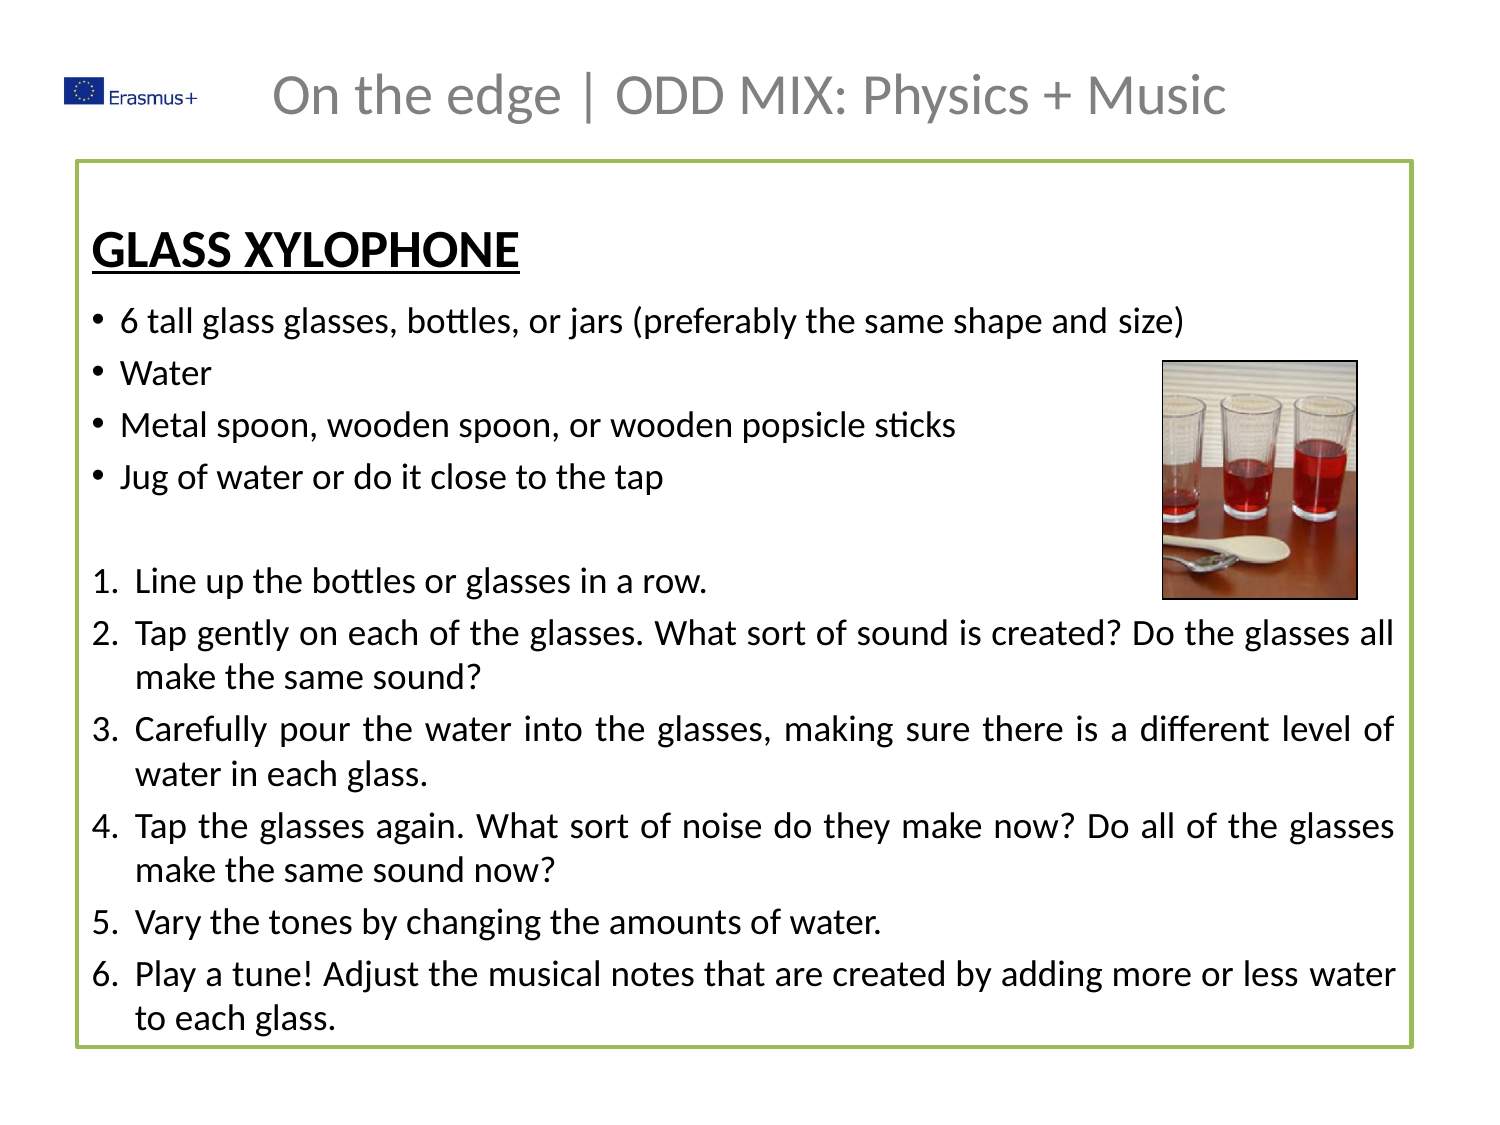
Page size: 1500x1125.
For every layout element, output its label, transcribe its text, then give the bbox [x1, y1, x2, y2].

list GLASS XYLOPHONE 6 tall glass glasses, bottles, or jars (preferably the same shape and size) Water Metal spoon, wooden spoon, or wooden popsicle sticks Jug of water or do it close to the tap Line up the bottles or glasses in a row. Tap gently on each of the glasses. What sort of sound is created? Do the glasses all make the same sound? Carefully pour the water into the glasses, making sure there is a different level of water in each glass. Tap the glasses again. What sort of noise do they make now? Do all of the glasses make the same sound now? Vary the tones by changing the amounts of water. Play a tune! Adjust the musical notes that are created by adding more or less water to each glass. [75, 159, 1414, 1049]
picture [1163, 361, 1357, 599]
title On the edge | ODD MIX: Physics + Music [75, 45, 1425, 138]
picture [40, 53, 219, 138]
